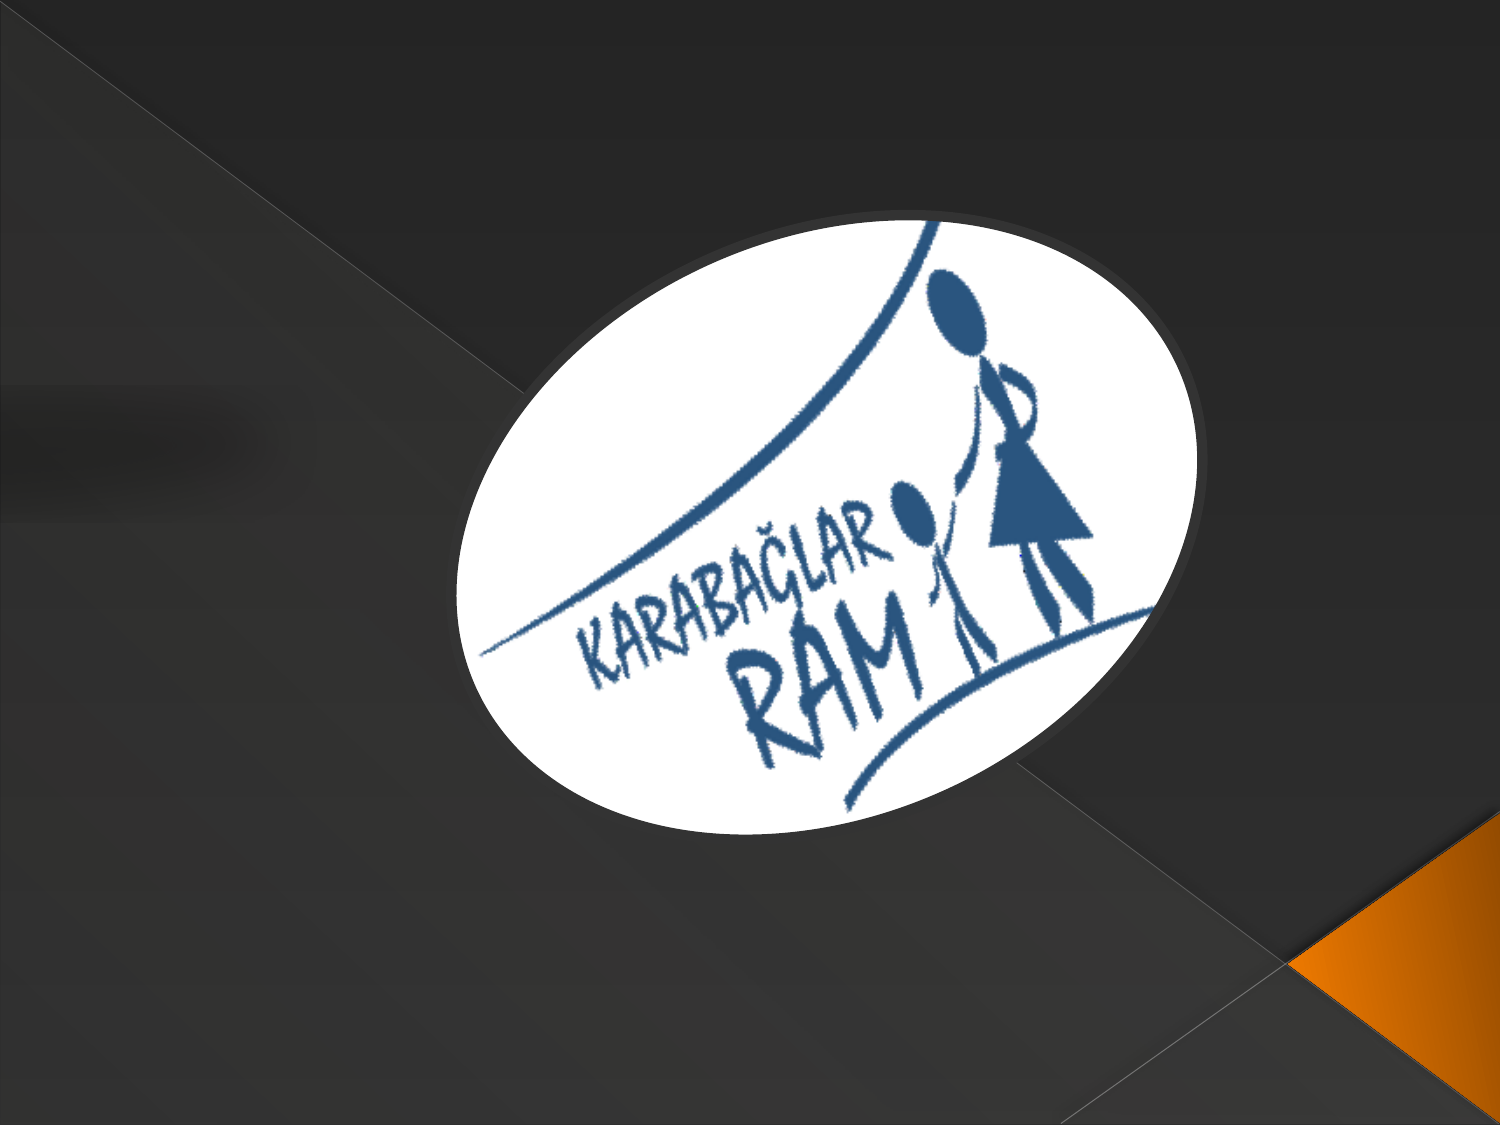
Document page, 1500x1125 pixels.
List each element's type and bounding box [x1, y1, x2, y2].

picture [435, 221, 1218, 834]
